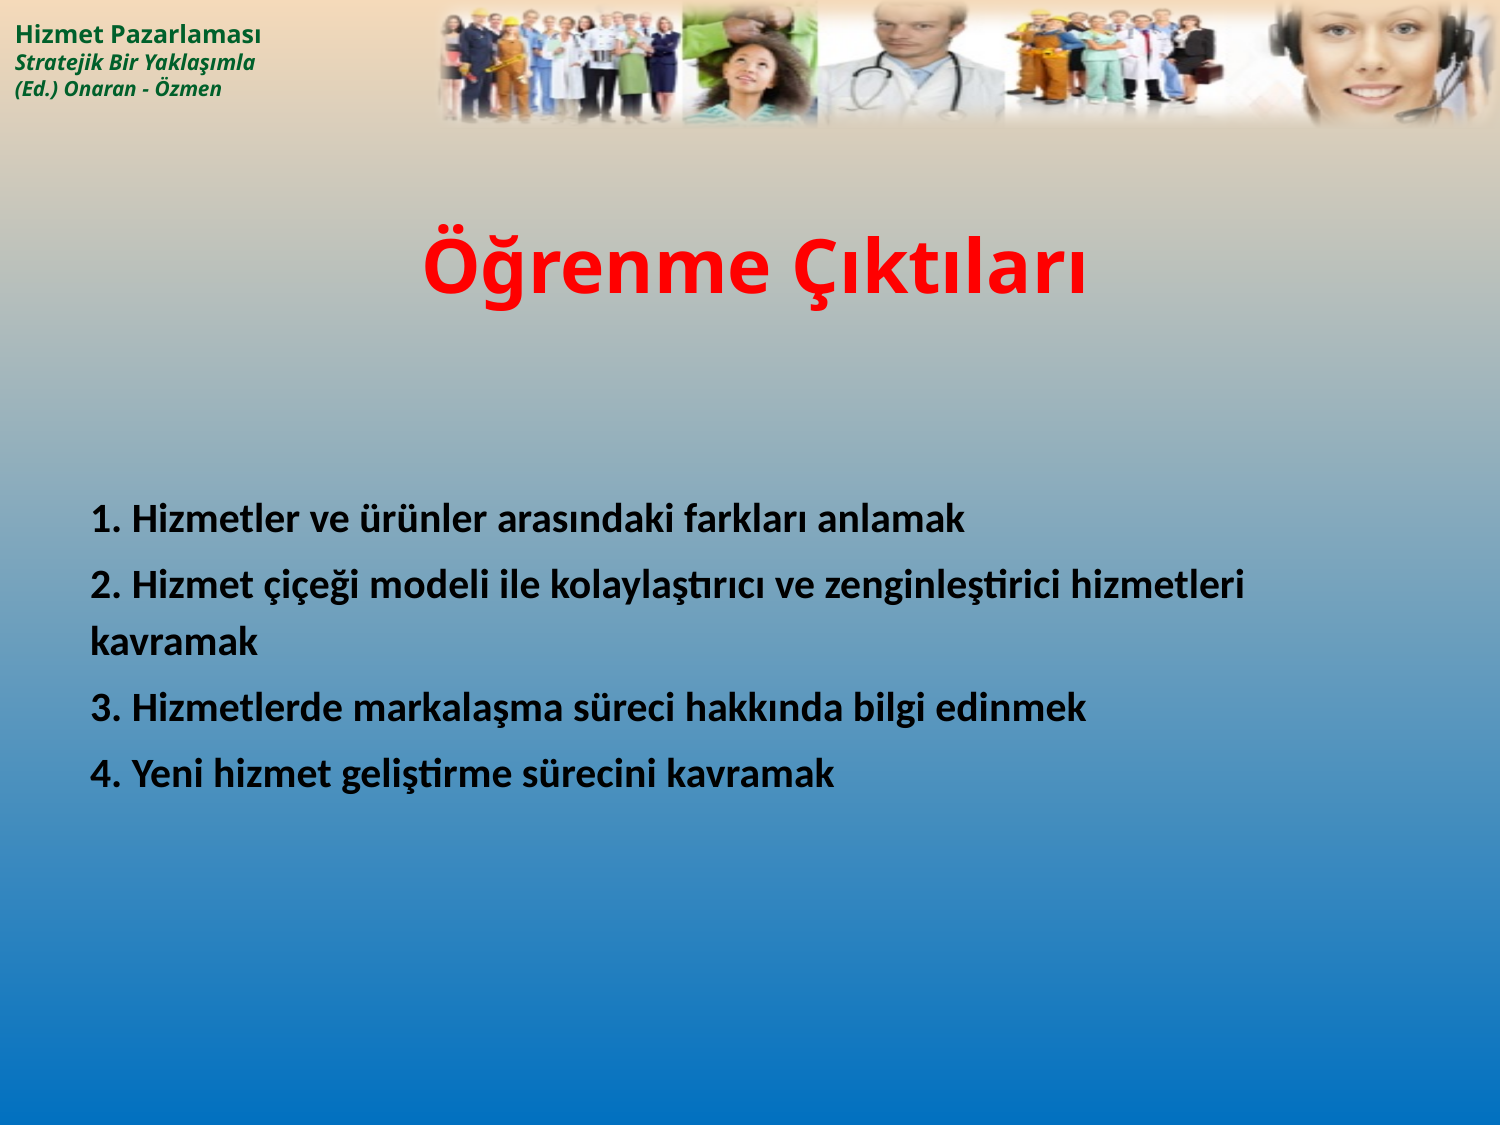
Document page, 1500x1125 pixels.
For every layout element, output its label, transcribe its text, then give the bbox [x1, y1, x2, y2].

list 1. Hizmetler ve ürünler arasındaki farkları anlamak 2. Hizmet çiçeği modeli ile kolaylaştırıcı ve zenginleştirici hizmetleri kavramak 3. Hizmetlerde markalaşma süreci hakkında bilgi edinmek 4. Yeni hizmet geliştirme sürecini kavramak [74, 351, 1426, 976]
title Öğrenme Çıktıları [198, 164, 1312, 317]
picture [460, 26, 1475, 103]
